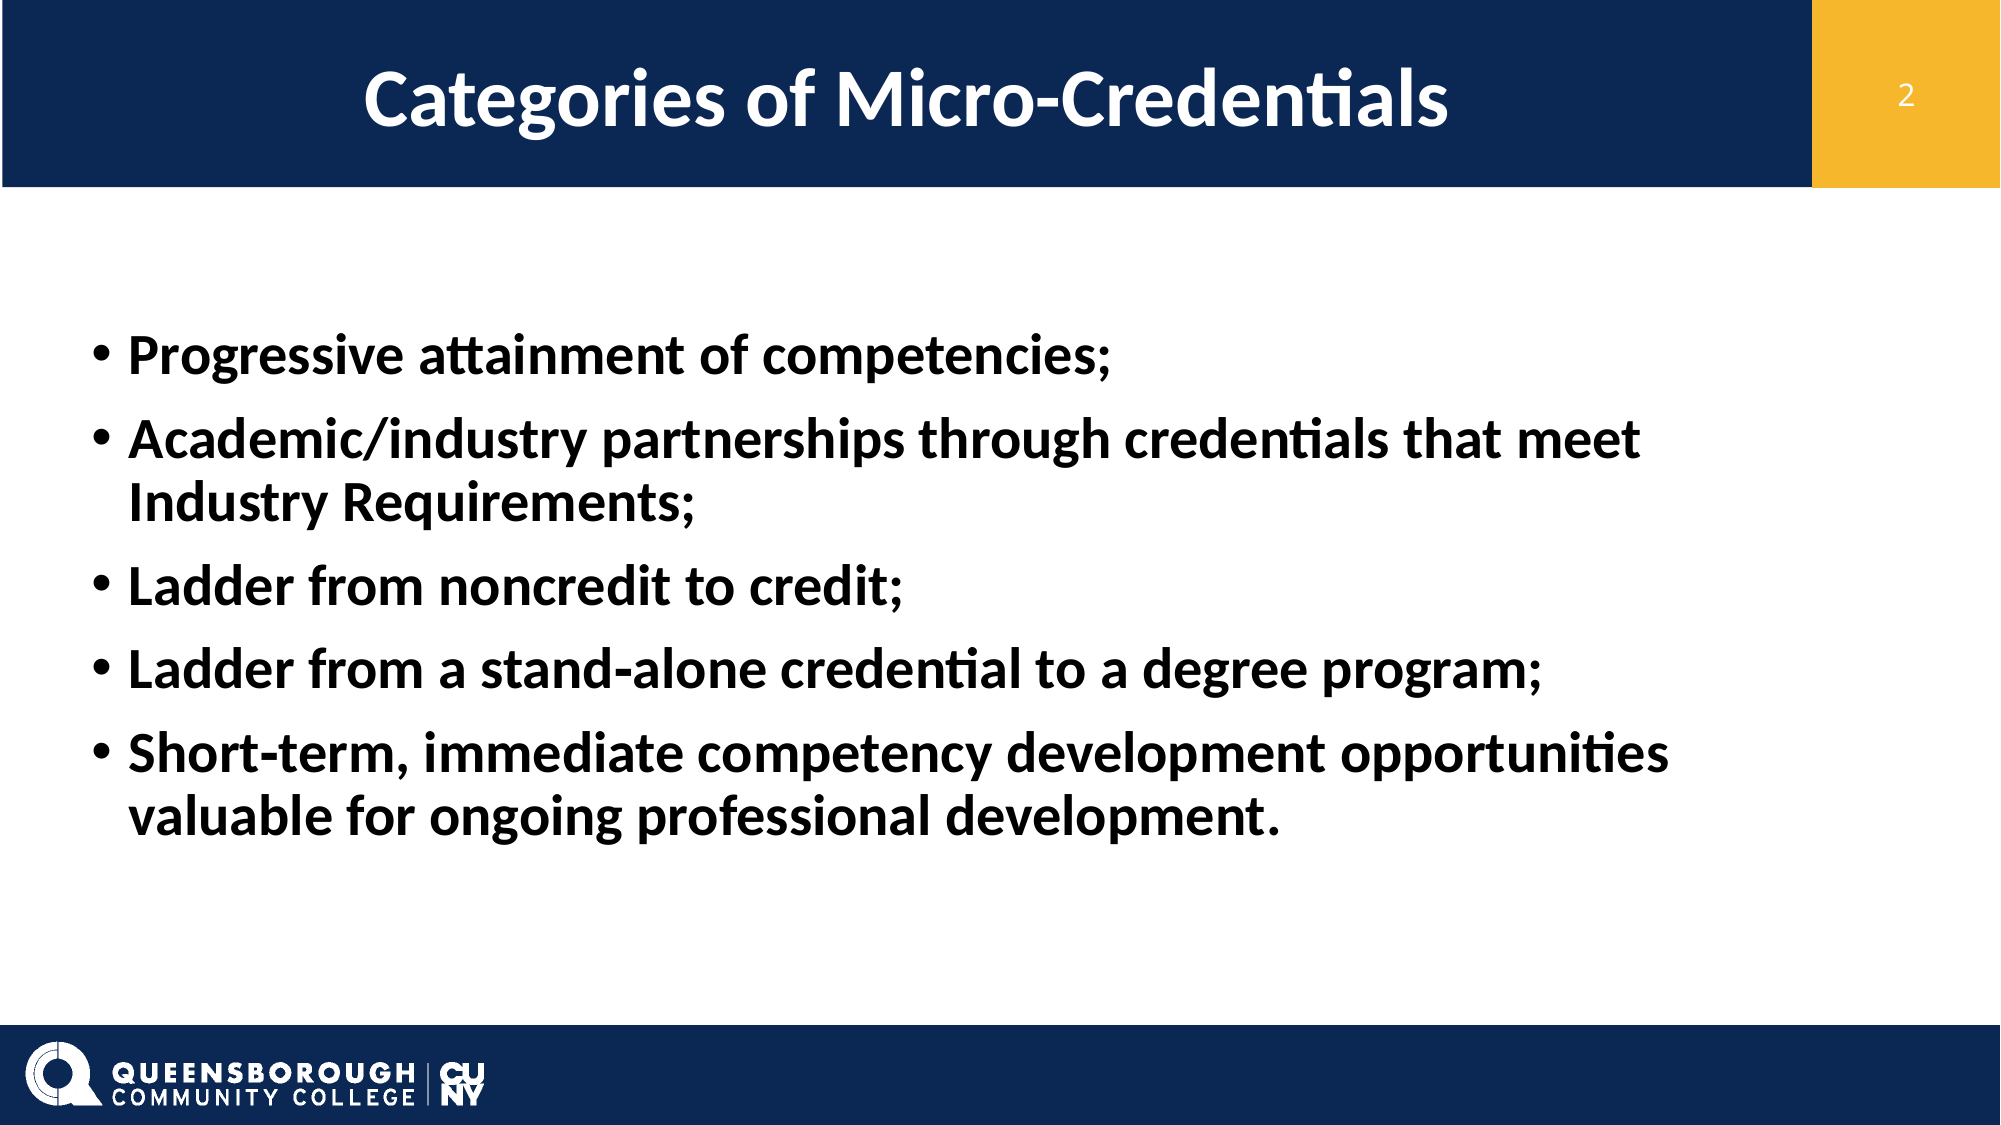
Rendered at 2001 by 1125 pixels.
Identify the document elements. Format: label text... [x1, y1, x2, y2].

picture [20, 1025, 489, 1123]
text_box [136, 34, 1789, 121]
text_box [0, 1024, 2000, 1125]
list Progressive attainment of competencies; Academic/industry partnerships through credentials that meet Industry Requirements; Ladder from noncredit to credit; Ladder from a stand‐alone credential to a degree program; Short‐term, immediate competency development opportunities valuable for ongoing professional development. [76, 226, 1802, 941]
text_box Categories of Micro-Credentials [1, 0, 1812, 188]
text_box 2 [1812, 0, 2000, 188]
